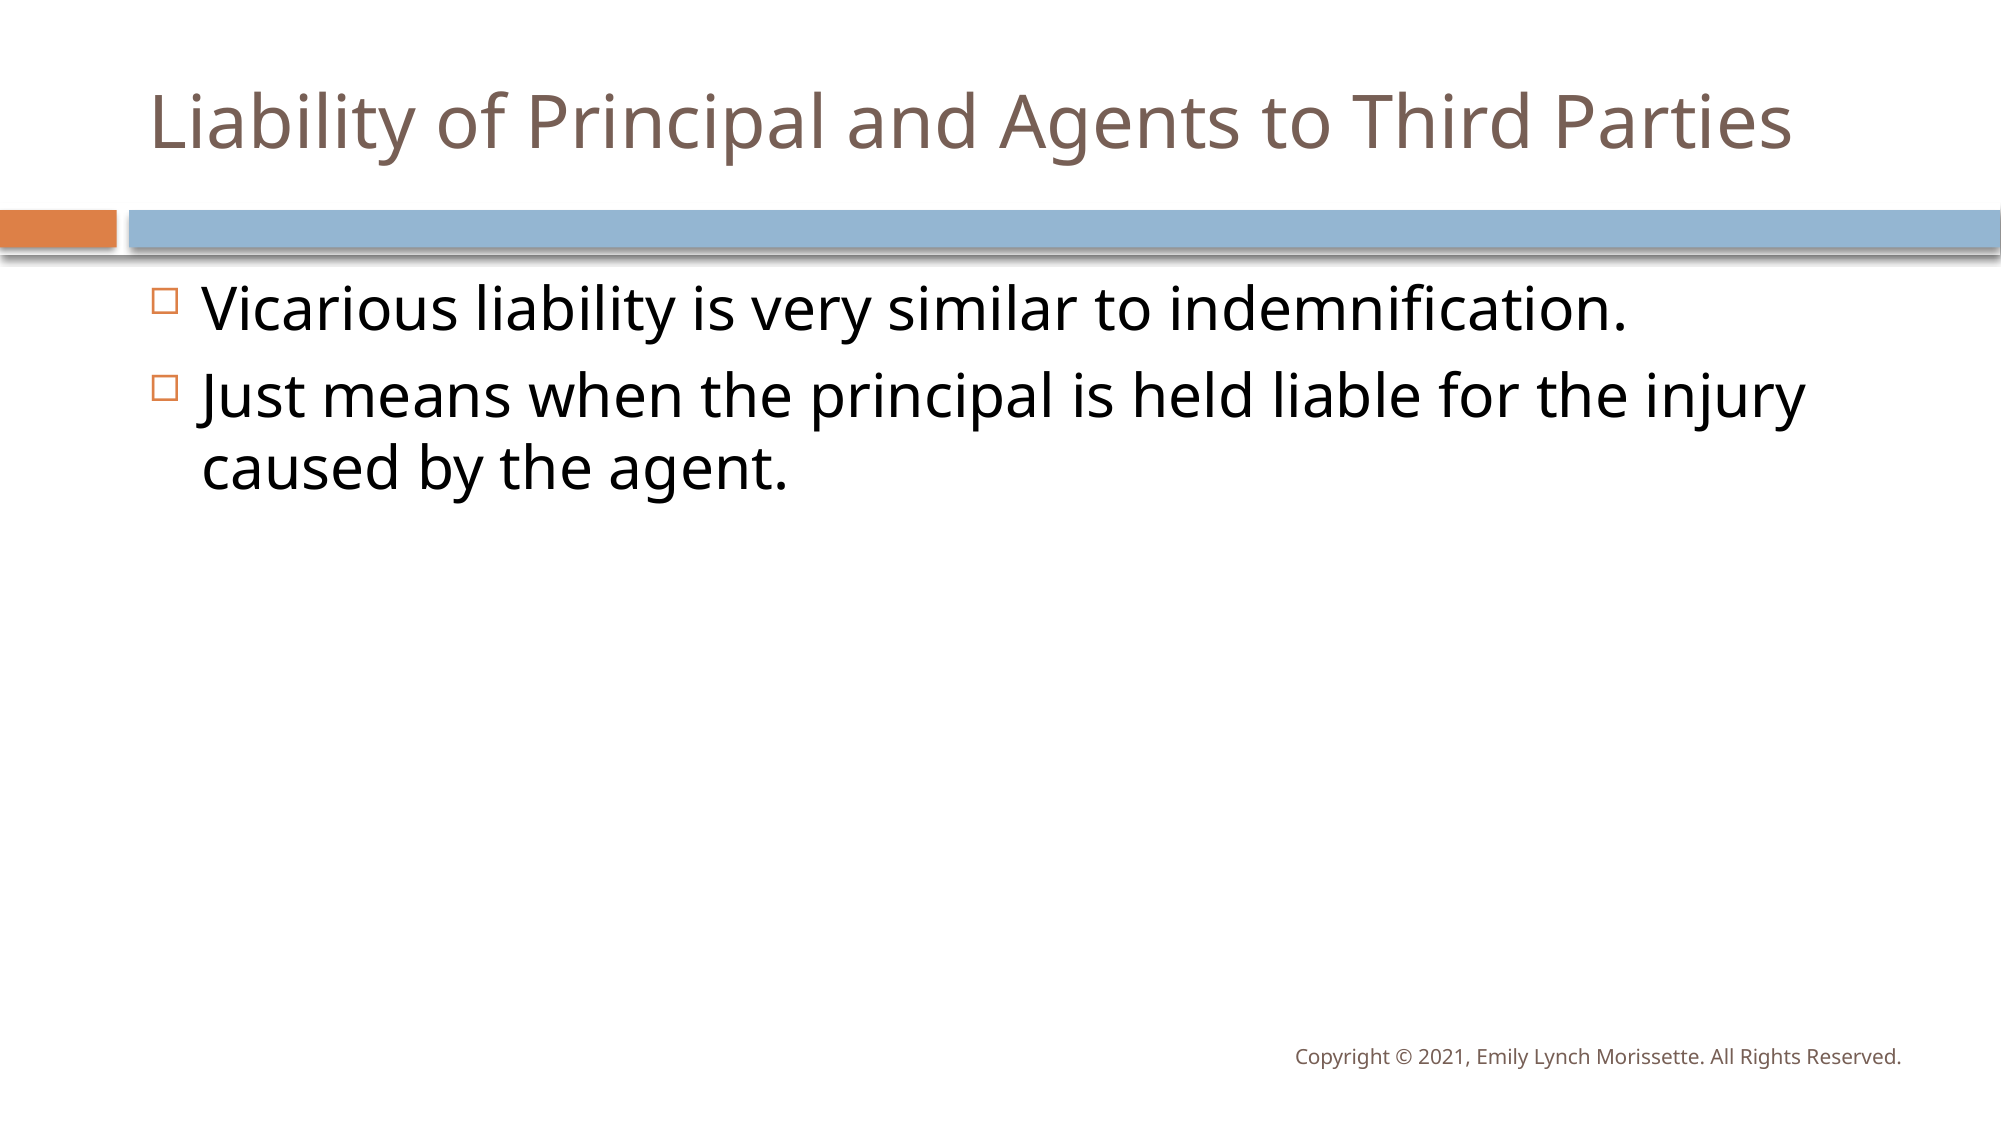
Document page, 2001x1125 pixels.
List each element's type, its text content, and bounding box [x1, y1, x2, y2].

title Liability of Principal and Agents to Third Parties [133, 37, 1918, 200]
footer Copyright © 2021, Emily Lynch Morissette. All Rights Reserved. [133, 1024, 1917, 1088]
list Vicarious liability is very similar to indemnification. Just means when the principal is held liable for the injury caused by the agent. [133, 262, 1918, 1000]
